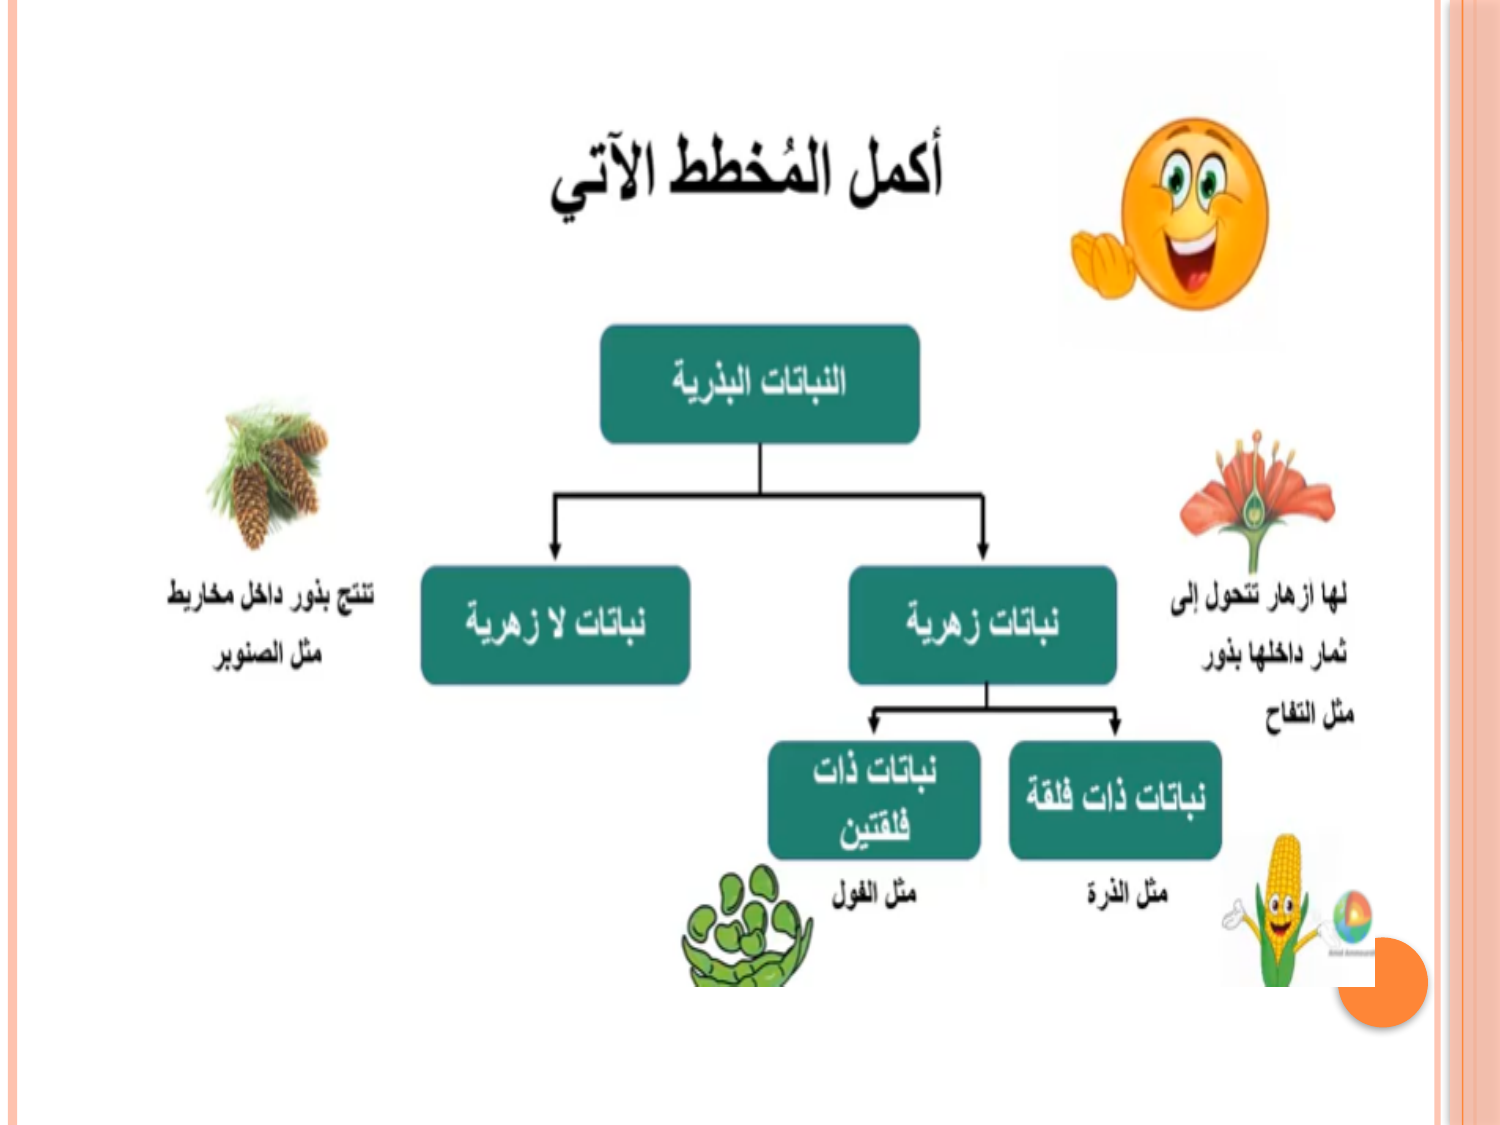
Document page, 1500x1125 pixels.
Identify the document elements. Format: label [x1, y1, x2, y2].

list [74, 44, 1376, 987]
